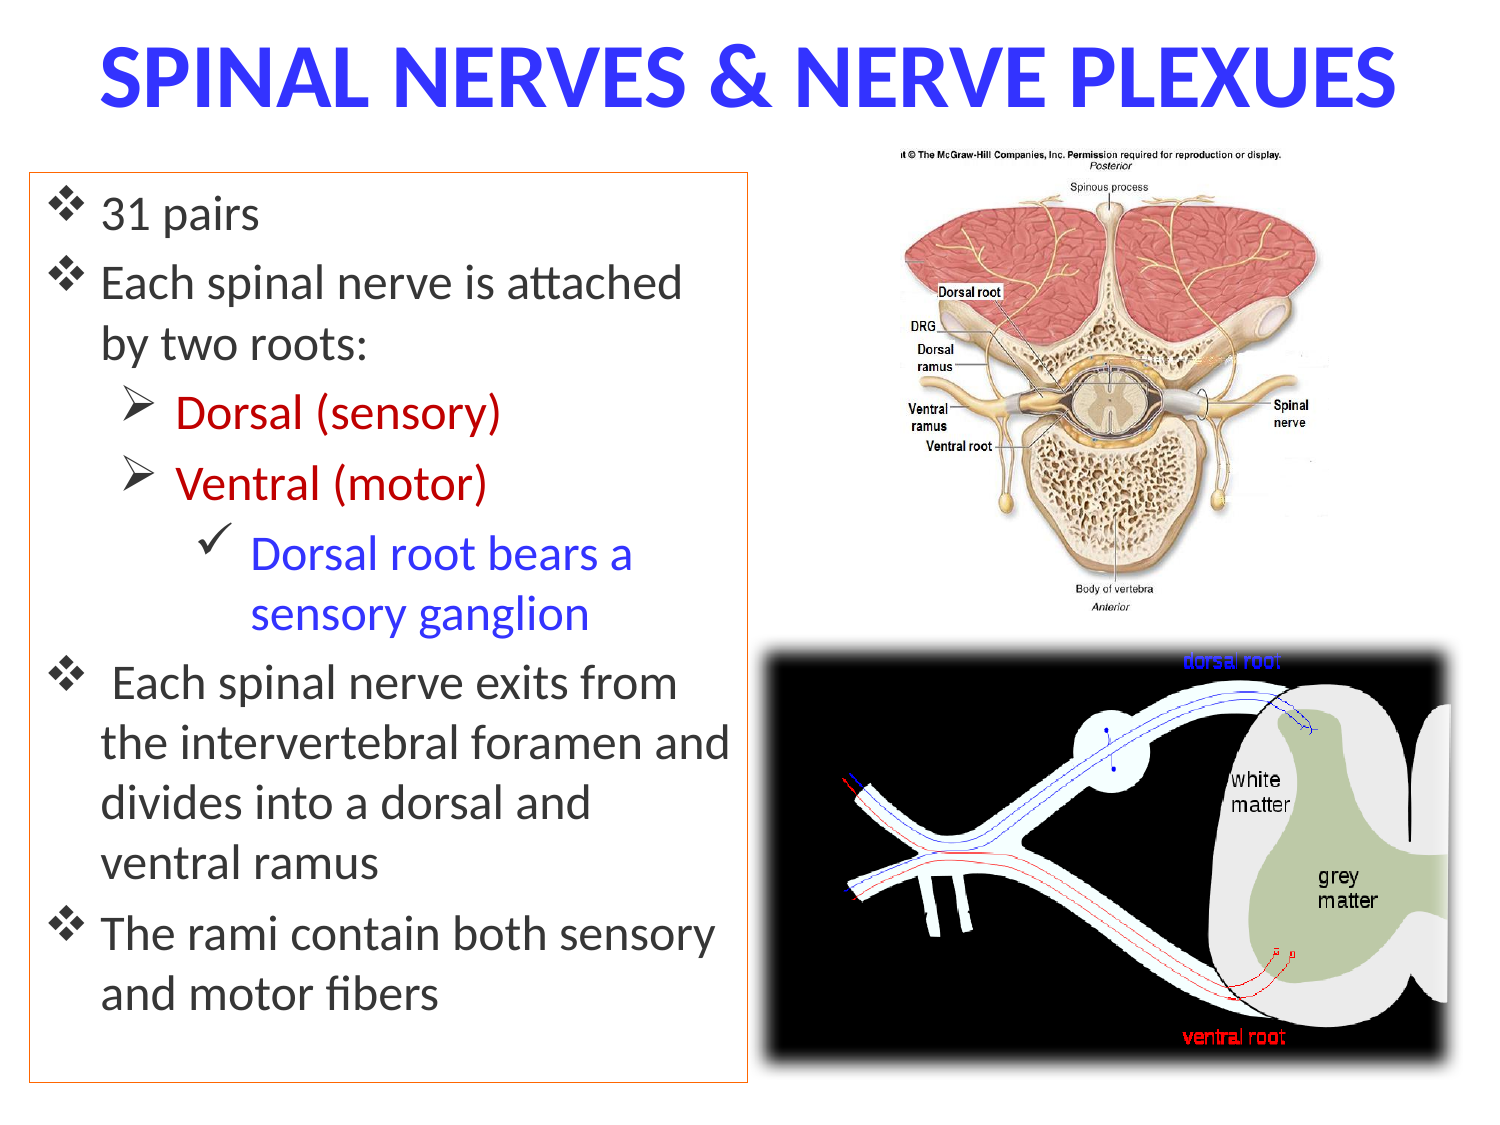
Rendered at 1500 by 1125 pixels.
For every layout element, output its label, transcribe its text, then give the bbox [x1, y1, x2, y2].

picture [746, 632, 1464, 1082]
picture [899, 148, 1329, 611]
text_box SPINAL NERVES & NERVE PLEXUES [0, 8, 1500, 130]
text_box 31 pairs Each spinal nerve is attached by two roots: Dorsal (sensory) Ventral (motor) Dorsal root bears a sensory ganglion Each spinal nerve exits from the intervertebral foramen and divides into a dorsal and ventral ramus The rami contain both sensory and motor fibers [29, 172, 748, 1083]
